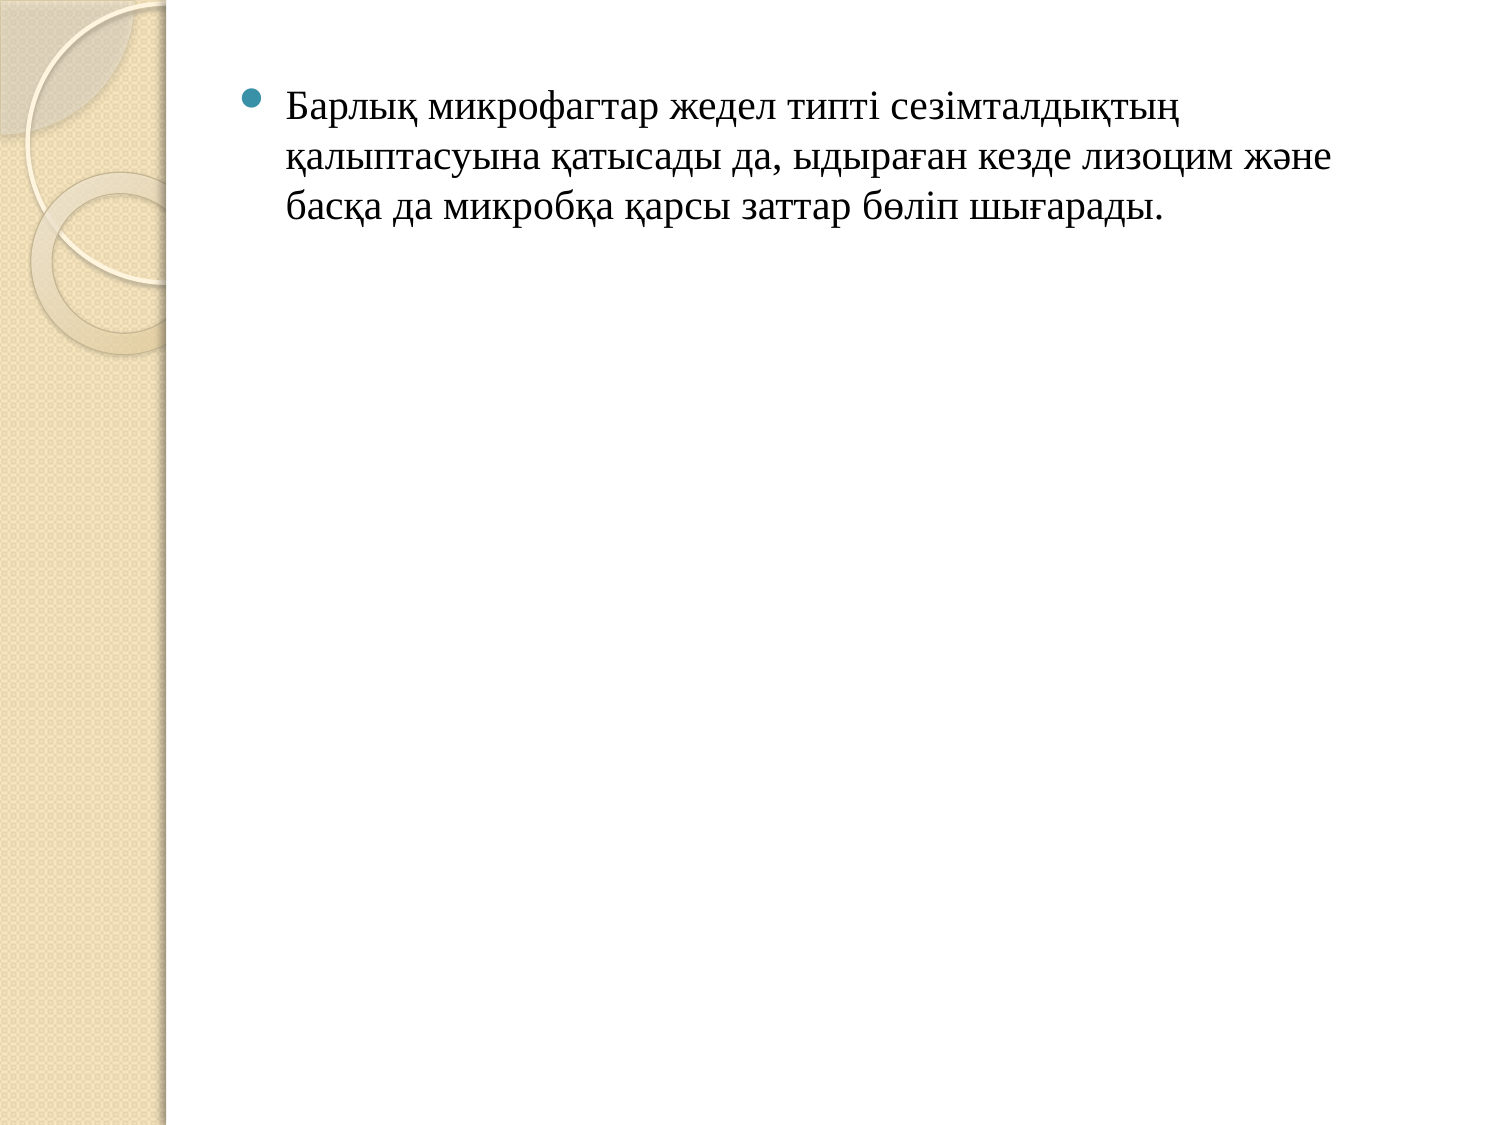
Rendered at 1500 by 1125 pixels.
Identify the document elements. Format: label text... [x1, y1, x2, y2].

list Барлық микрофагтар жедел типтi сезімталдықтың қалыптасуына қатысады да, ыдыраған кезде лизоцим және басқа да микробқа қарсы заттар бөліп шығарады. [210, 70, 1441, 255]
